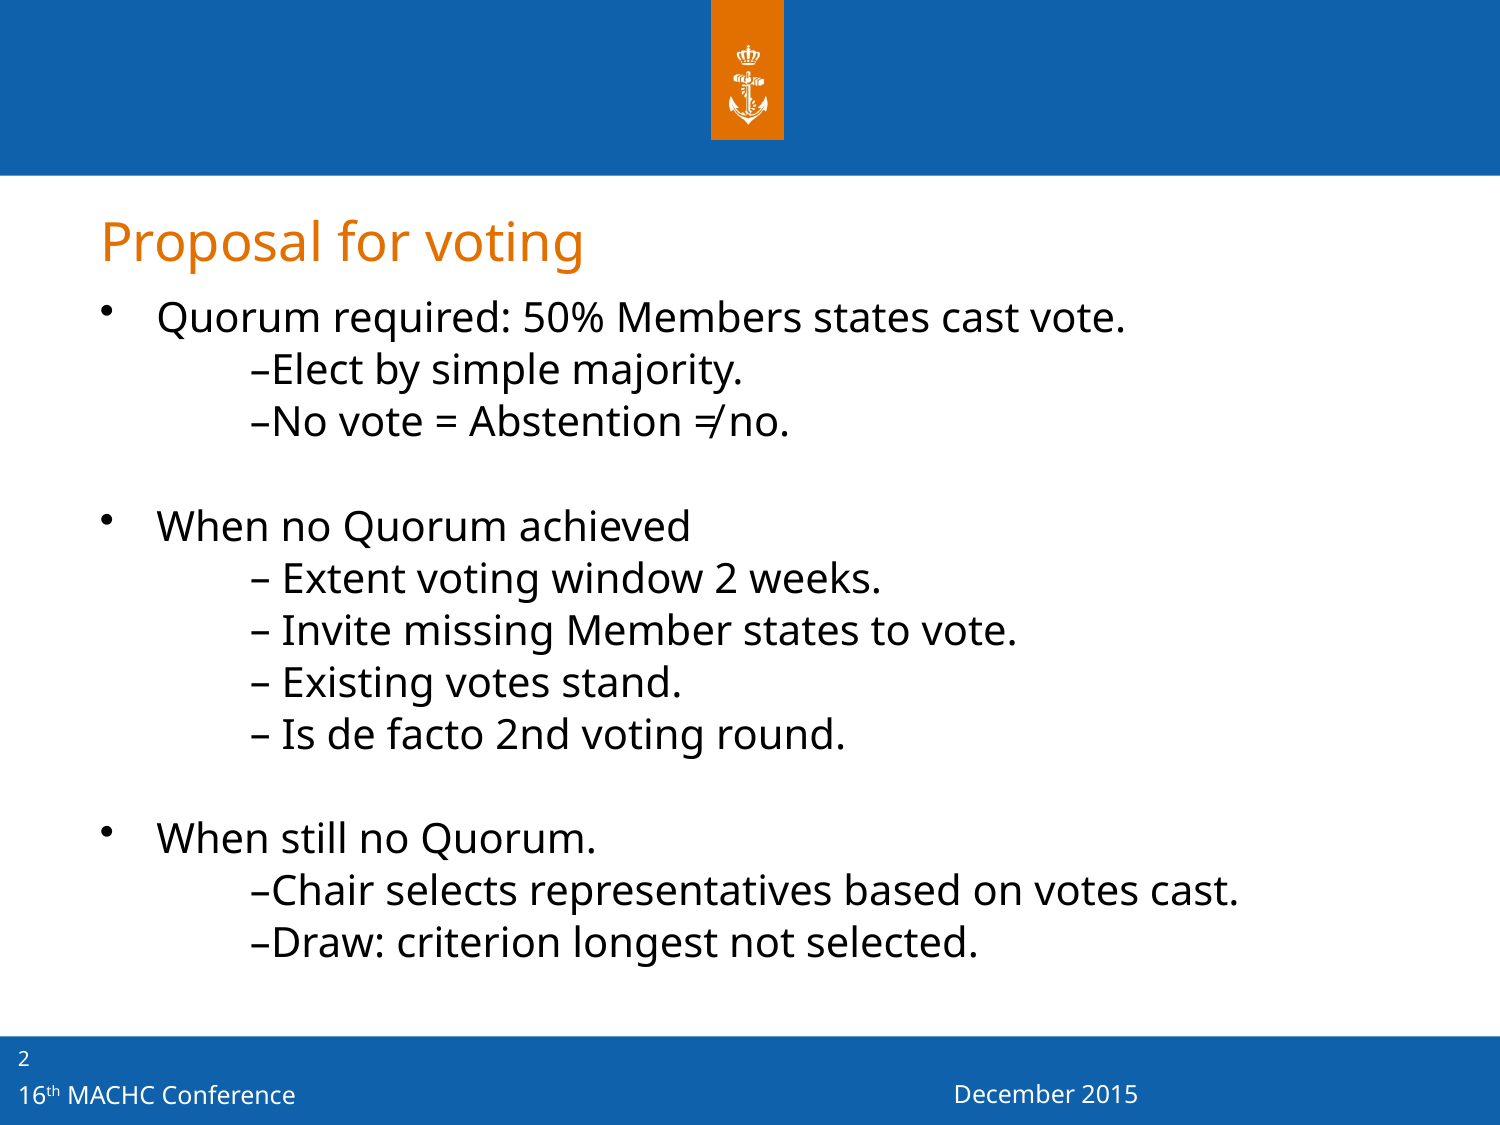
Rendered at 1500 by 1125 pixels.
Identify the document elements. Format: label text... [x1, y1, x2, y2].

title Proposal for voting [100, 207, 1376, 273]
list Quorum required: 50% Members states cast vote. Elect by simple majority. No vote = Abstention ≠ no. When no Quorum achieved Extent voting window 2 weeks. Invite missing Member states to vote. Existing votes stand. Is de facto 2nd voting round. When still no Quorum. Chair selects representatives based on votes cast. Draw: criterion longest not selected. [99, 290, 1376, 988]
picture [711, 0, 784, 140]
